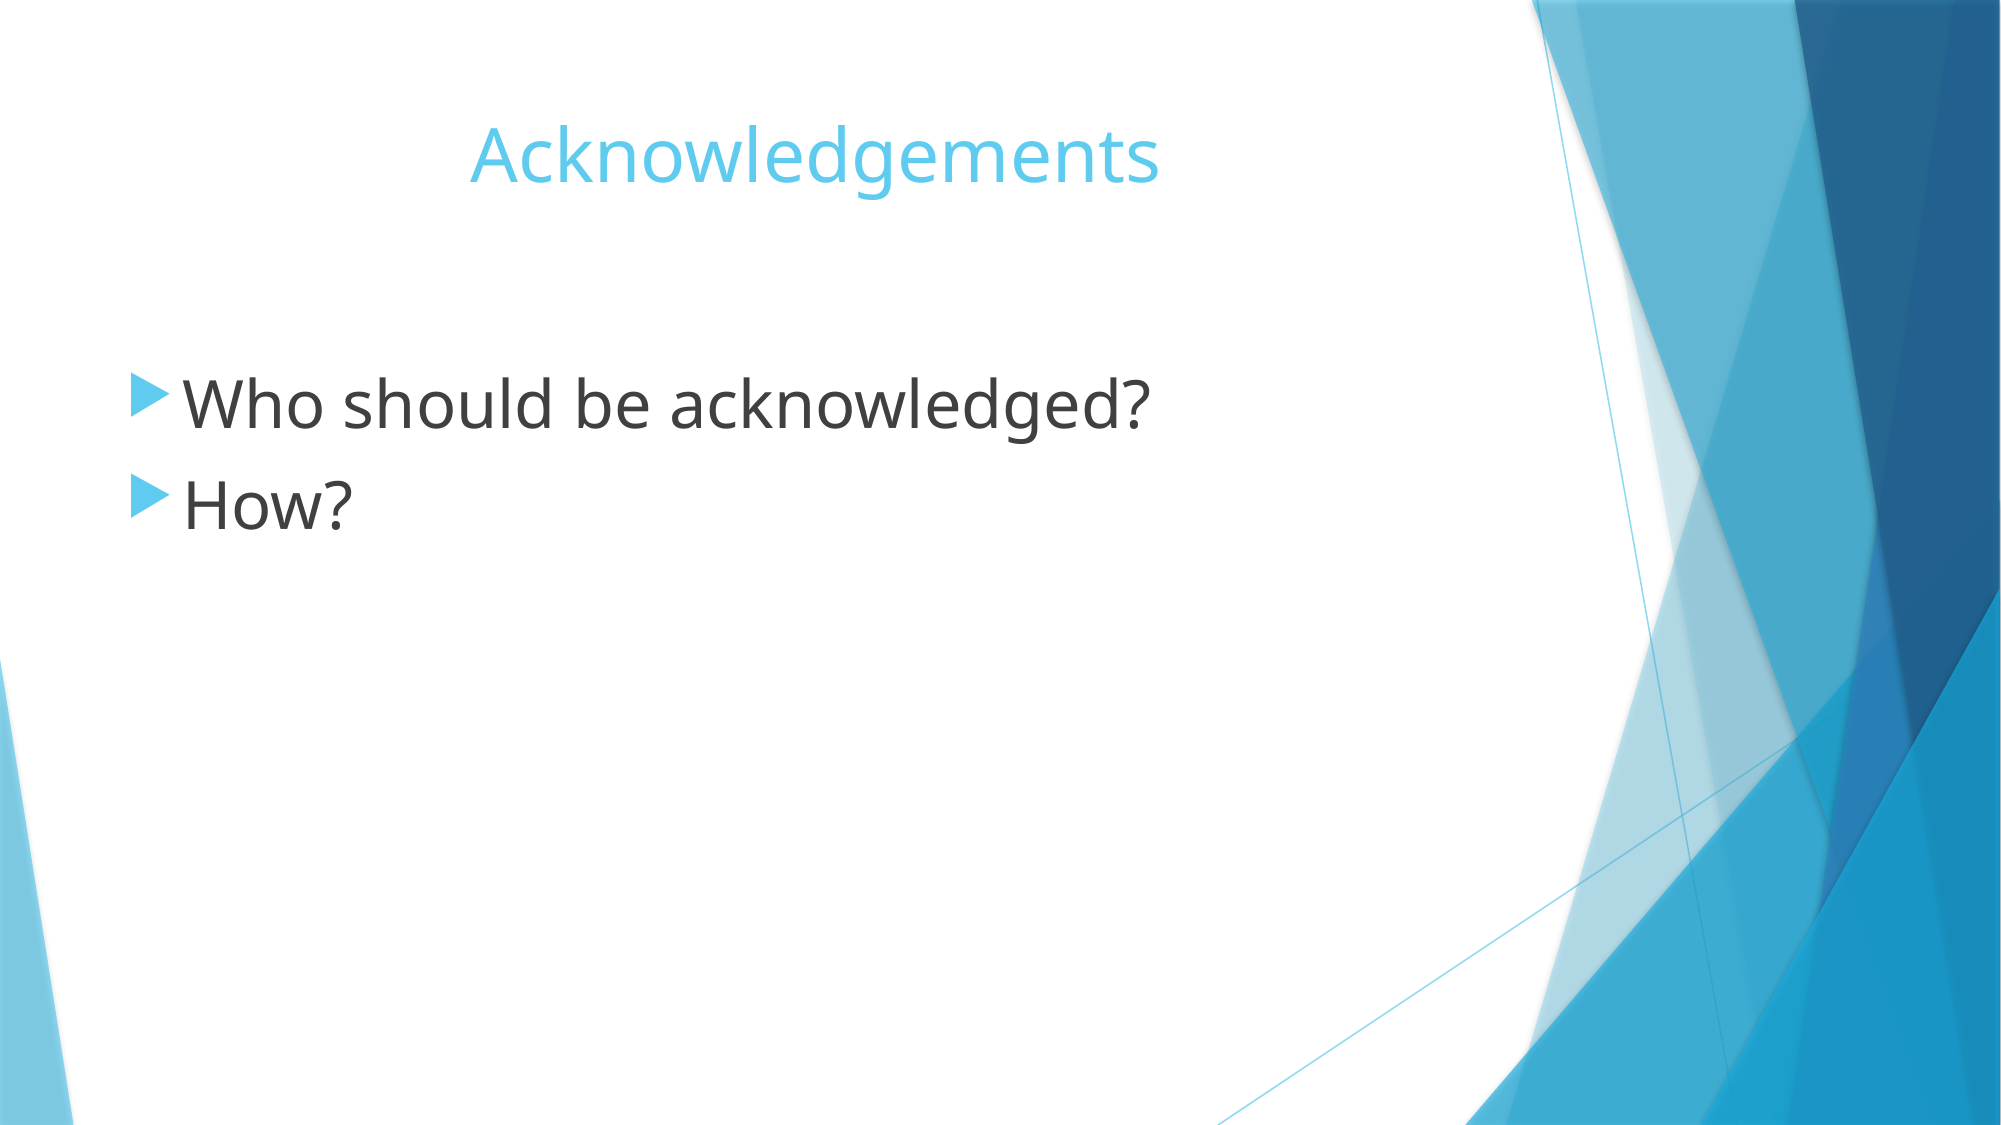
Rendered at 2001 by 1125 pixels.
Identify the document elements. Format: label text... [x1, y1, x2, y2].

title Acknowledgements [111, 99, 1522, 317]
list Who should be acknowledged? How? [111, 354, 1522, 992]
